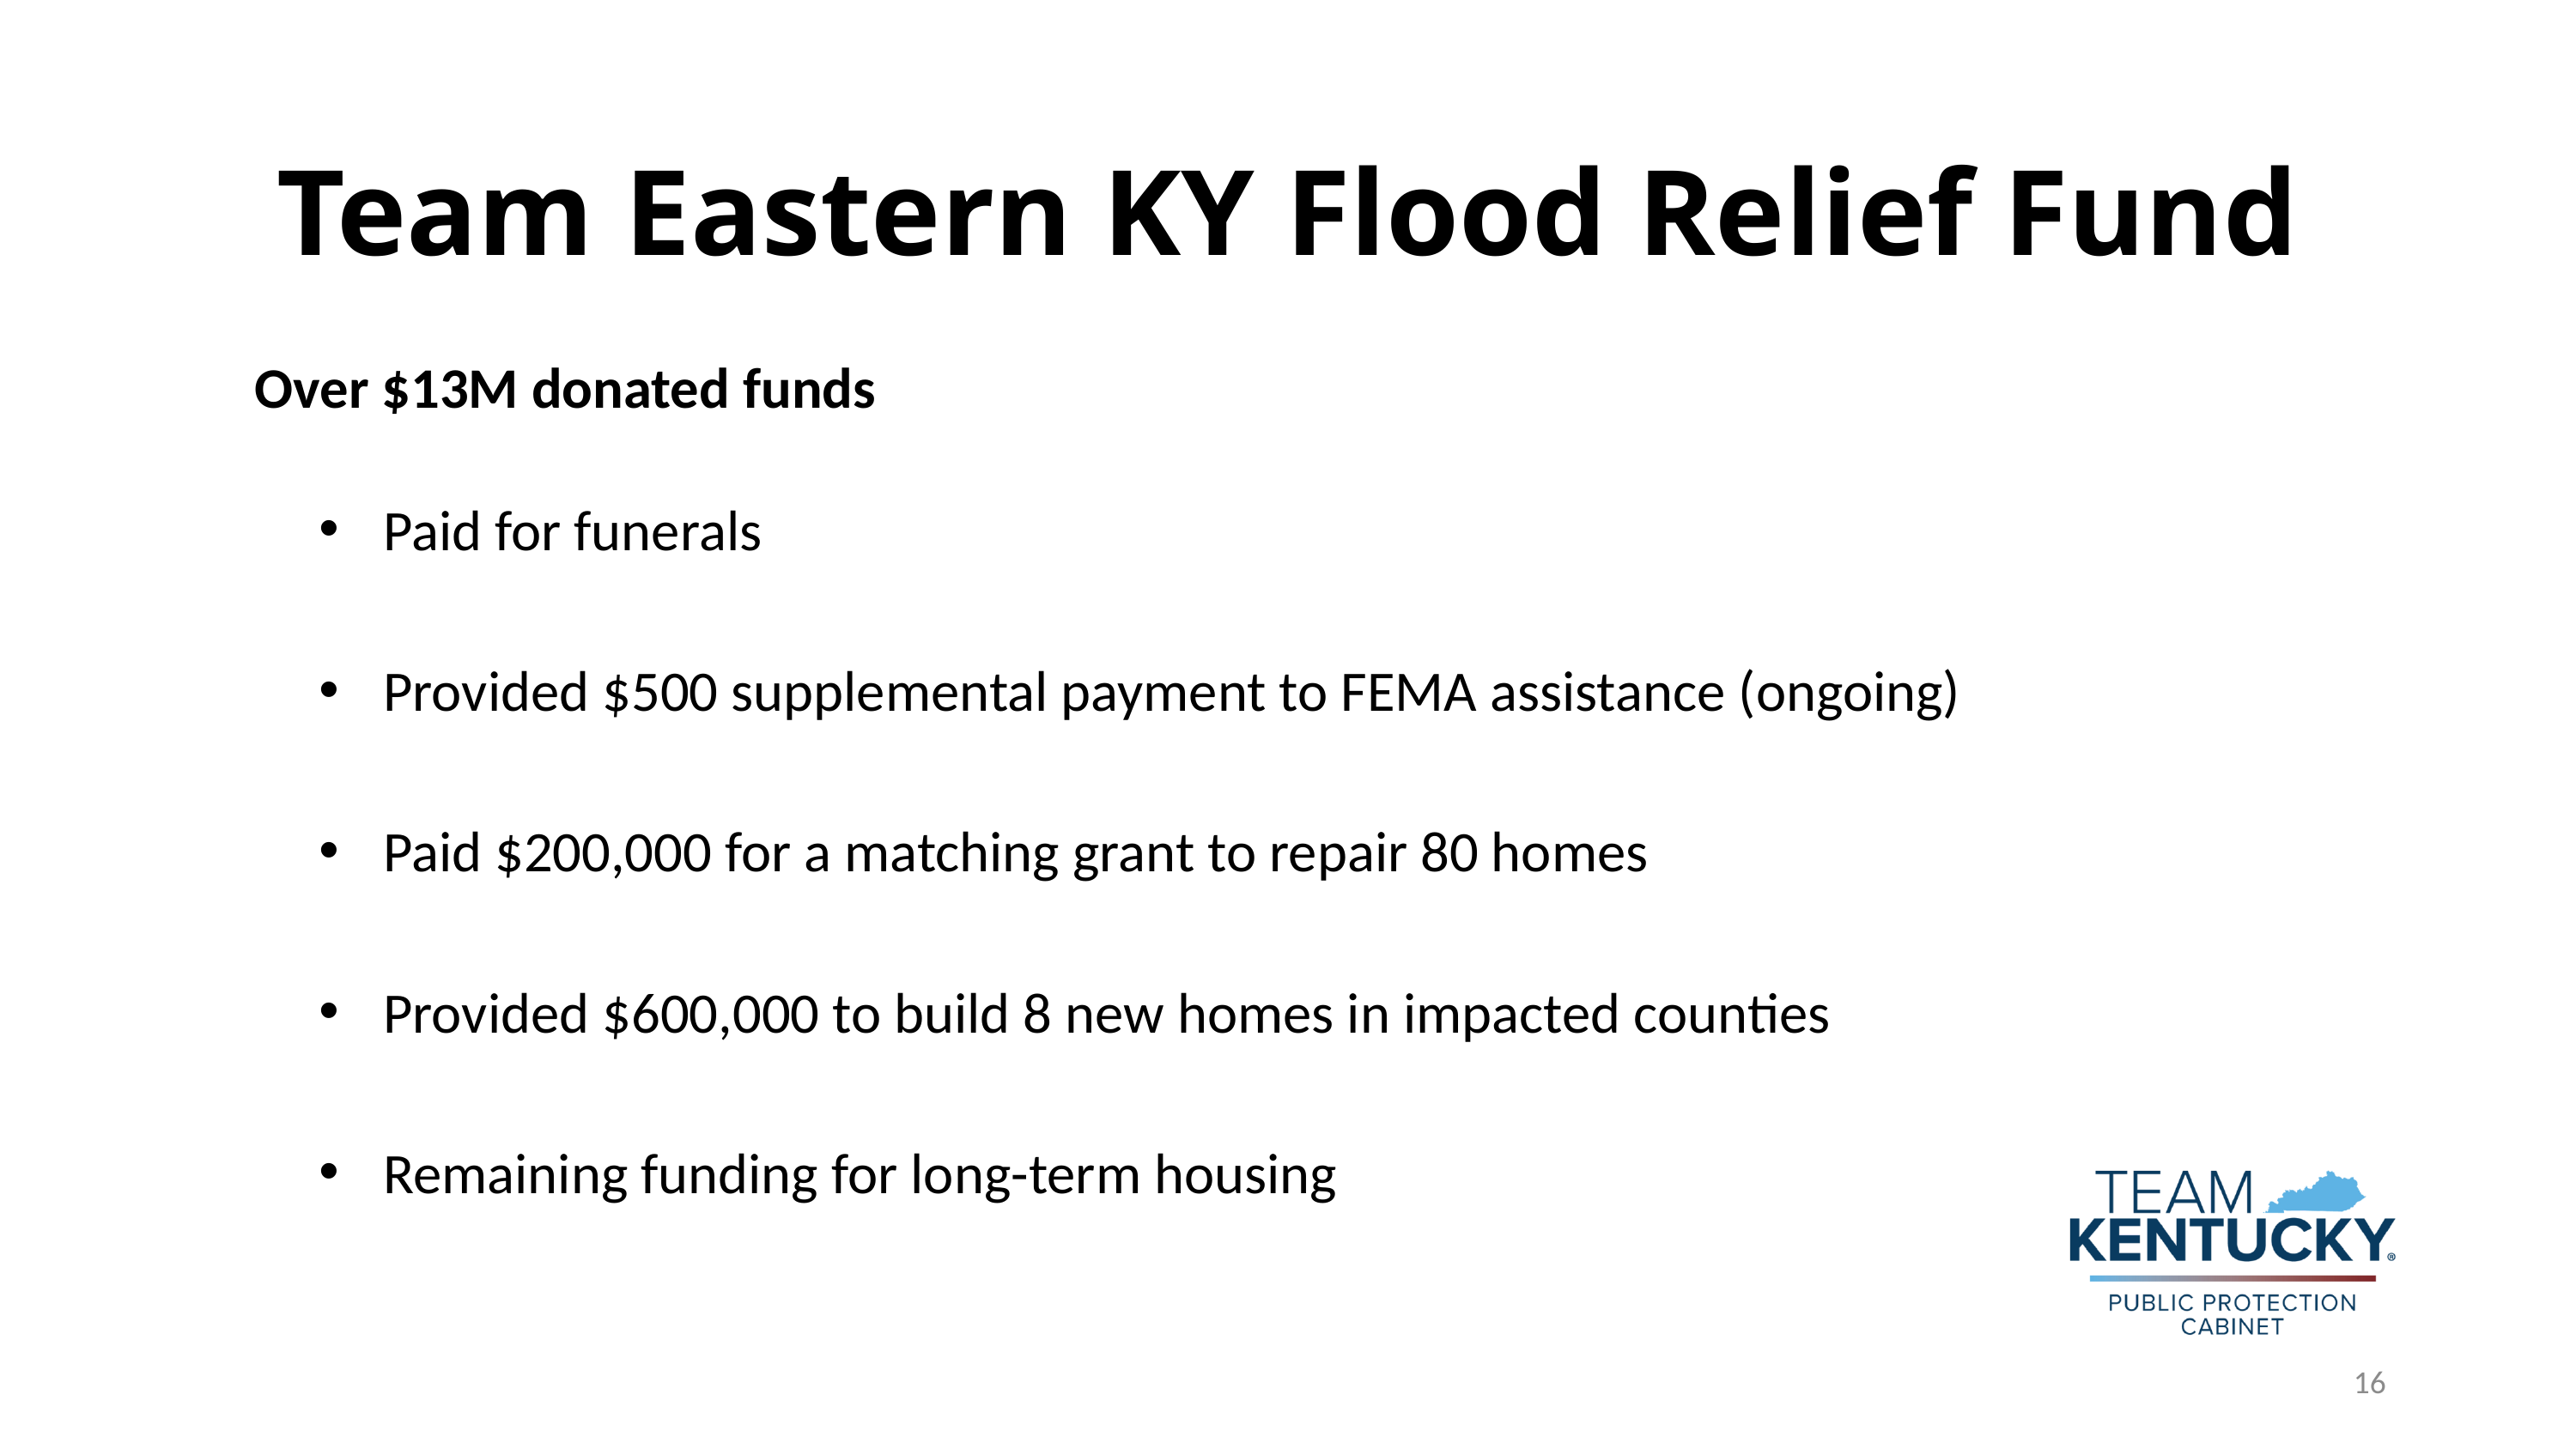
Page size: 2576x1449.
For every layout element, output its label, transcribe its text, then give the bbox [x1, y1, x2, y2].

picture [2066, 1168, 2399, 1343]
title Team Eastern KY Flood Relief Fund [177, 76, 2399, 339]
list Over $13M donated funds Paid for funerals Provided $500 supplemental payment to FEMA assistance (ongoing) Paid $200,000 for a matching grant to repair 80 homes Provided $600,000 to build 8 new homes in impacted counties Remaining funding for long-term housing [177, 339, 2399, 1259]
slide_number 16 [1819, 1343, 2399, 1420]
